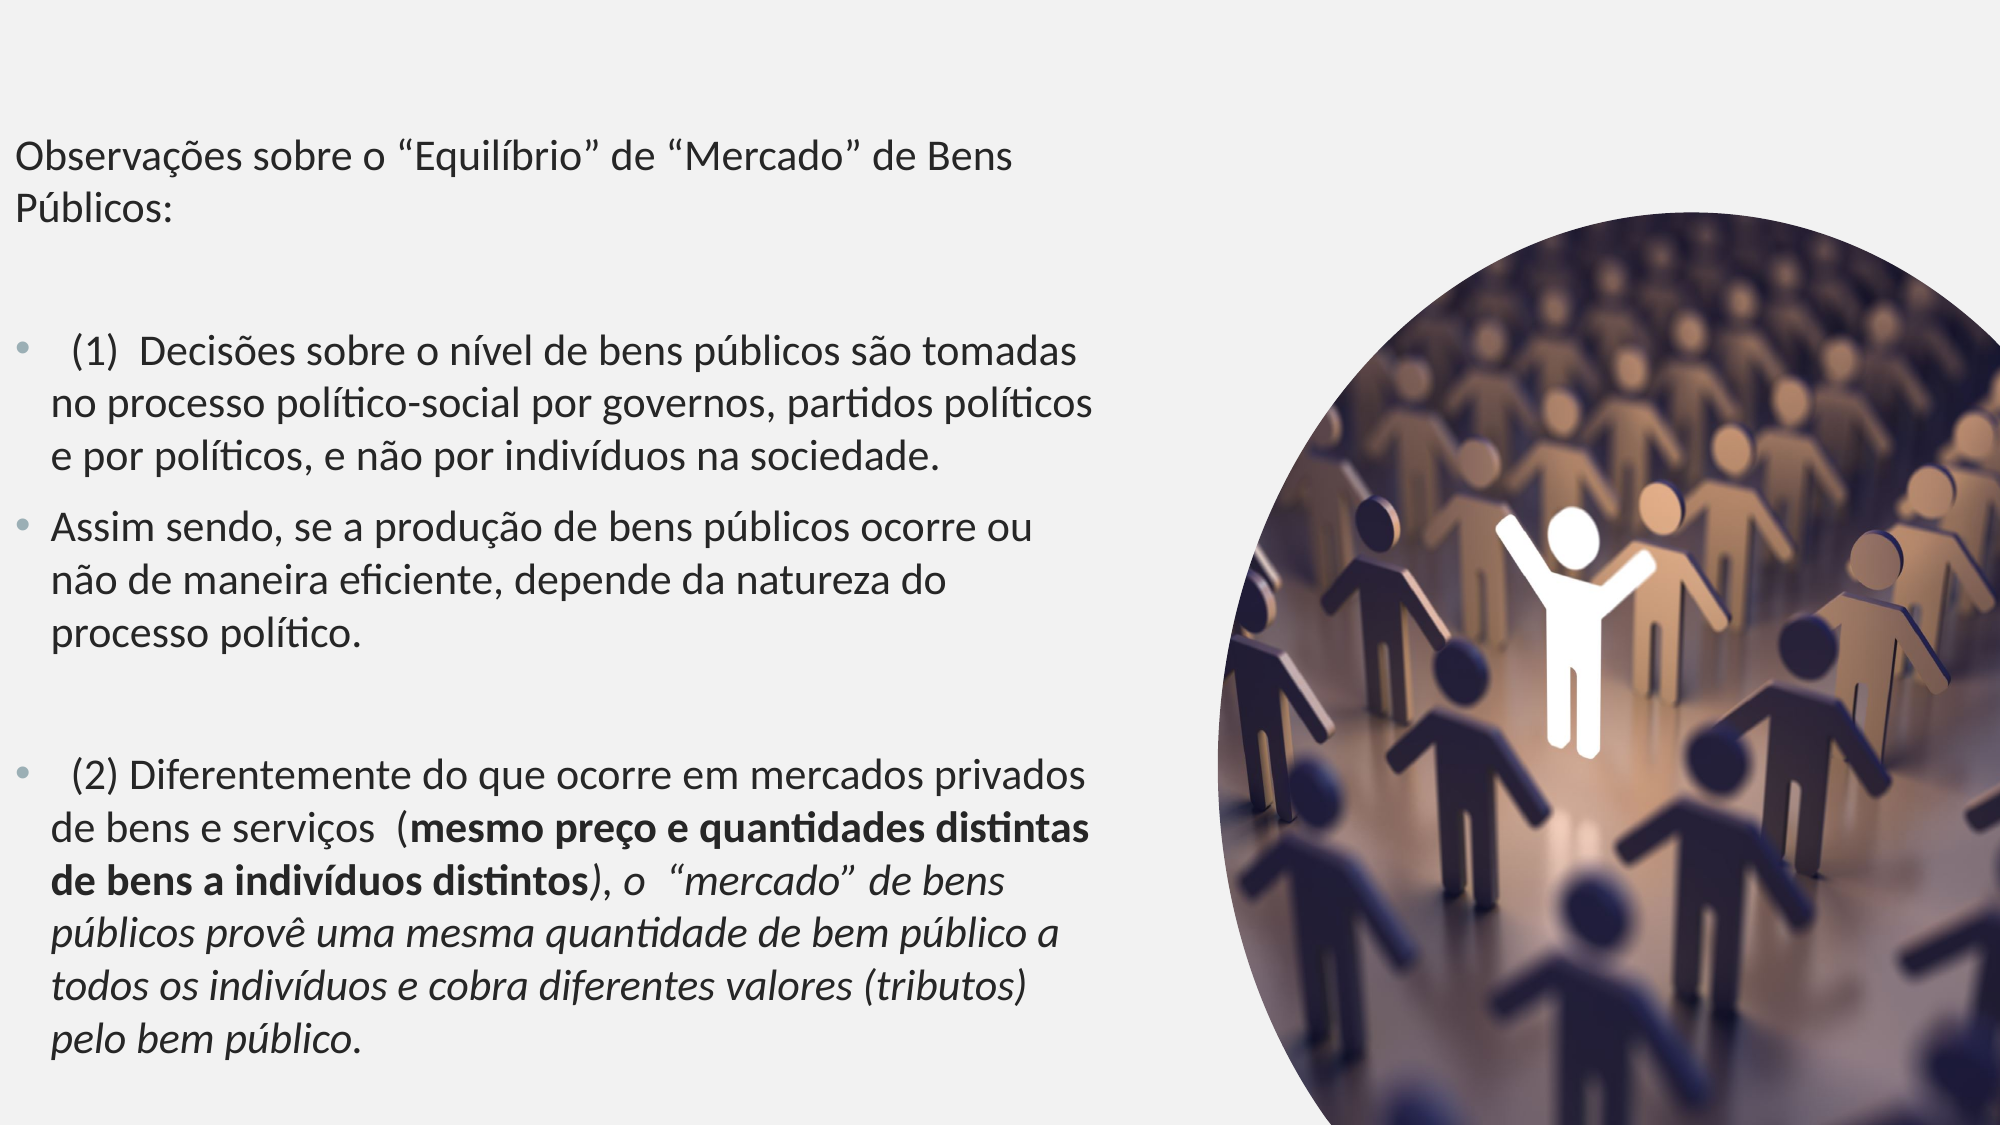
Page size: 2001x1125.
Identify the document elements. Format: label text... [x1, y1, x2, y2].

picture [1217, 212, 2000, 1125]
list Observações sobre o “Equilíbrio” de “Mercado” de Bens Públicos: (1) Decisões sobre o nível de bens públicos são tomadas no processo político-social por governos, partidos políticos e por políticos, e não por indivíduos na sociedade. Assim sendo, se a produção de bens públicos ocorre ou não de maneira eficiente, depende da natureza do processo político. (2) Diferentemente do que ocorre em mercados privados de bens e serviços (mesmo preço e quantidades distintas de bens a indivíduos distintos), o “mercado” de bens públicos provê uma mesma quantidade de bem público a todos os indivíduos e cobra diferentes valores (tributos) pelo bem público. [0, 47, 1114, 1125]
